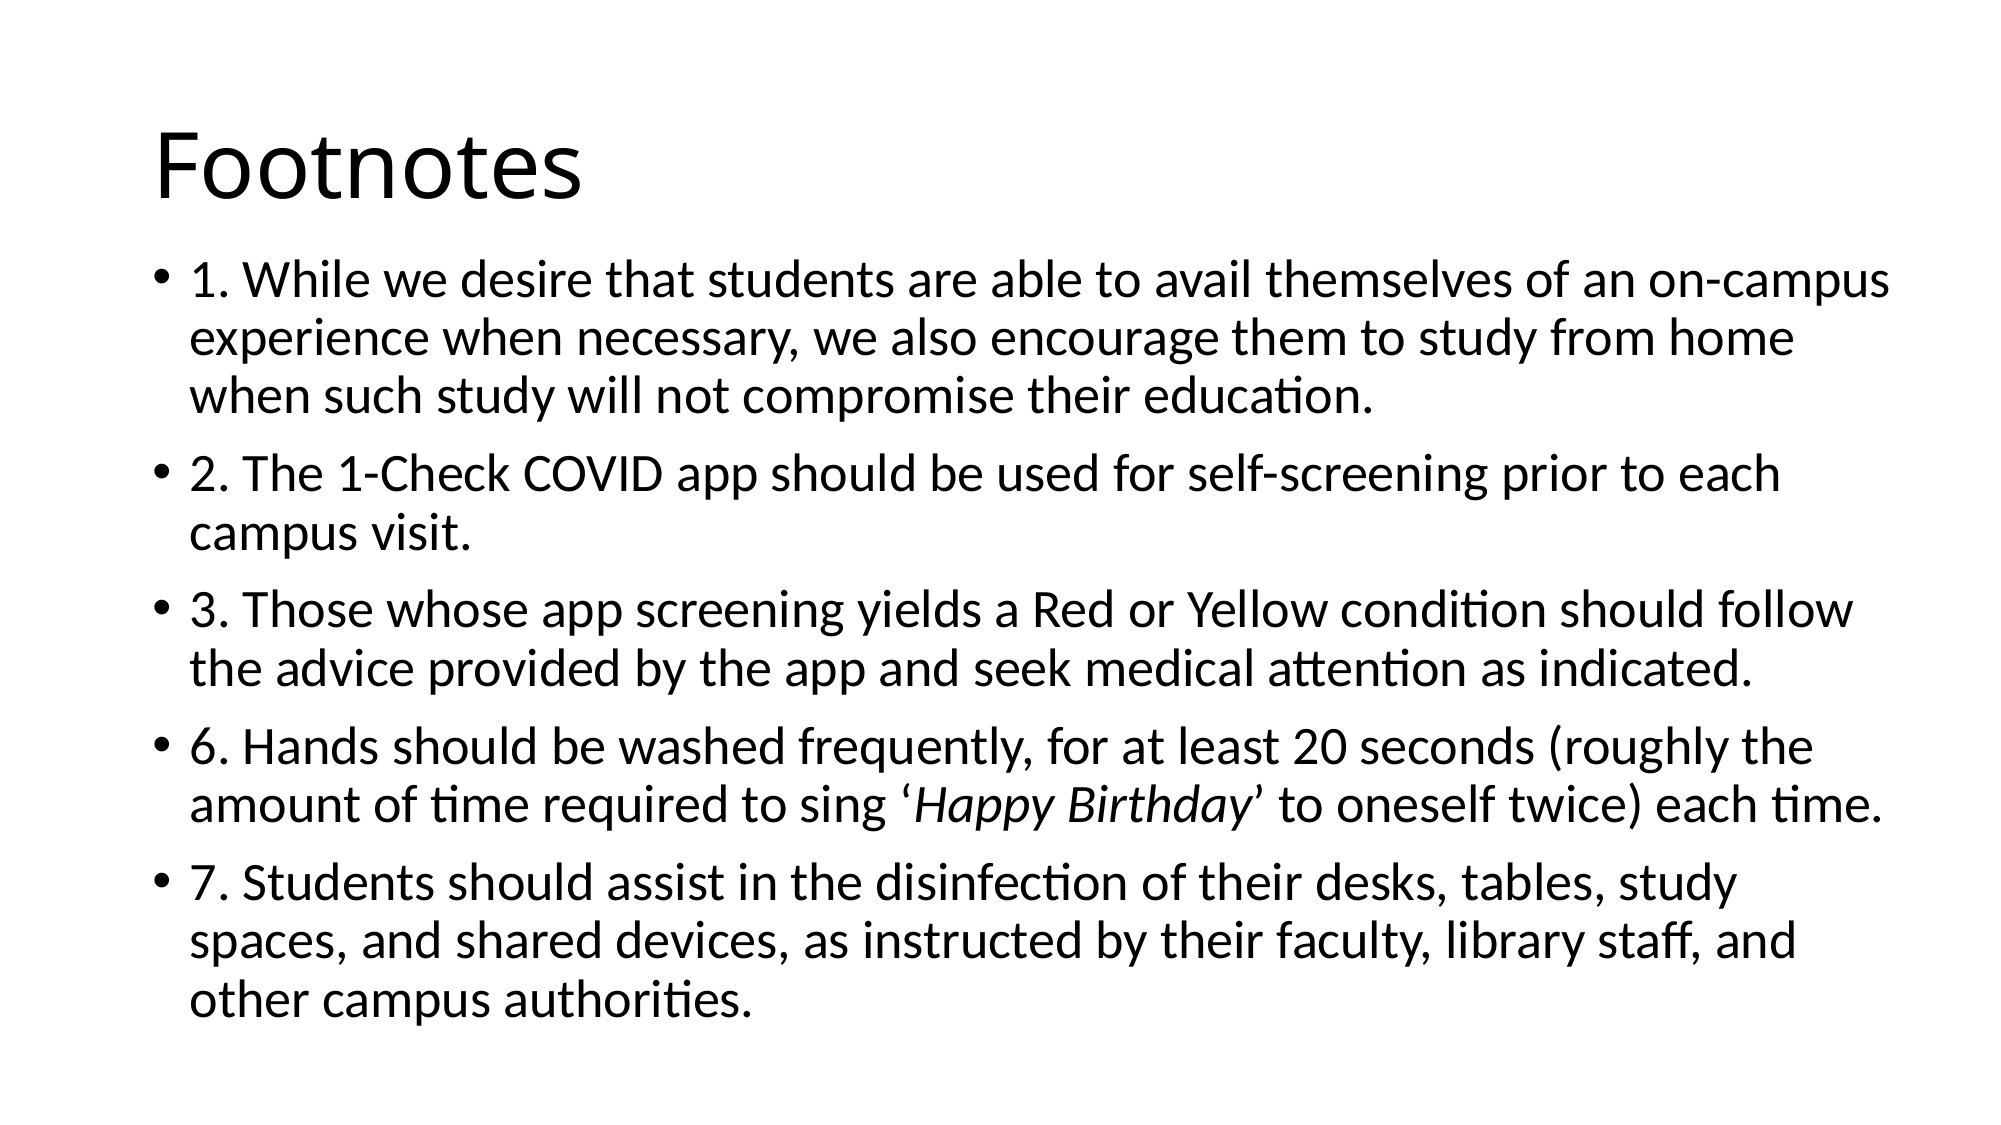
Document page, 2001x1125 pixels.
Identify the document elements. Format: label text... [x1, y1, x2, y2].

list 1. While we desire that students are able to avail themselves of an on-campus experience when necessary, we also encourage them to study from home when such study will not compromise their education. 2. The 1-Check COVID app should be used for self-screening prior to each campus visit. 3. Those whose app screening yields a Red or Yellow condition should follow the advice provided by the app and seek medical attention as indicated. 6. Hands should be washed frequently, for at least 20 seconds (roughly the amount of time required to sing ‘Happy Birthday’ to oneself twice) each time. 7. Students should assist in the disinfection of their desks, tables, study spaces, and shared devices, as instructed by their faculty, library staff, and other campus authorities. [137, 243, 1911, 1070]
title Footnotes [137, 59, 1863, 243]
